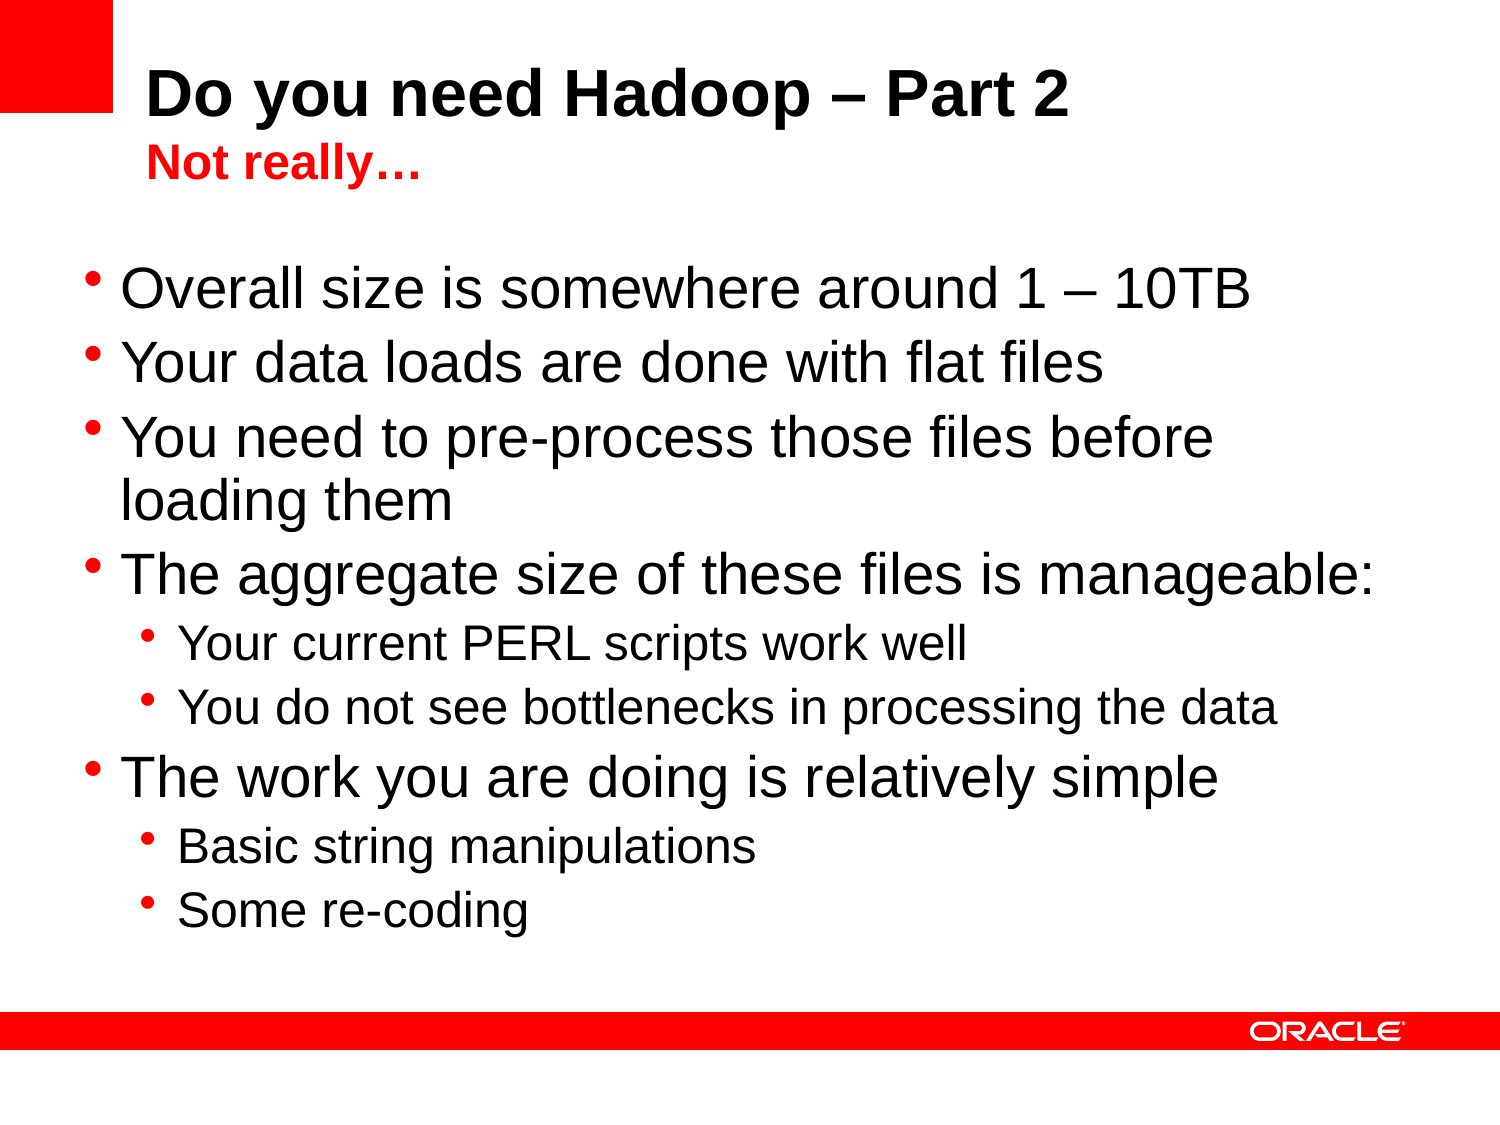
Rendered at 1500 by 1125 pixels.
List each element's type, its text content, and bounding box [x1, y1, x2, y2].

list Overall size is somewhere around 1 – 10TB Your data loads are done with flat files You need to pre-process those files before loading them The aggregate size of these files is manageable: Your current PERL scripts work well You do not see bottlenecks in processing the data The work you are doing is relatively simple Basic string manipulations Some re-coding [83, 257, 1417, 999]
picture [0, 1012, 1500, 1050]
picture [0, 0, 113, 113]
title Do you need Hadoop – Part 2 Not really… [145, 49, 1390, 205]
